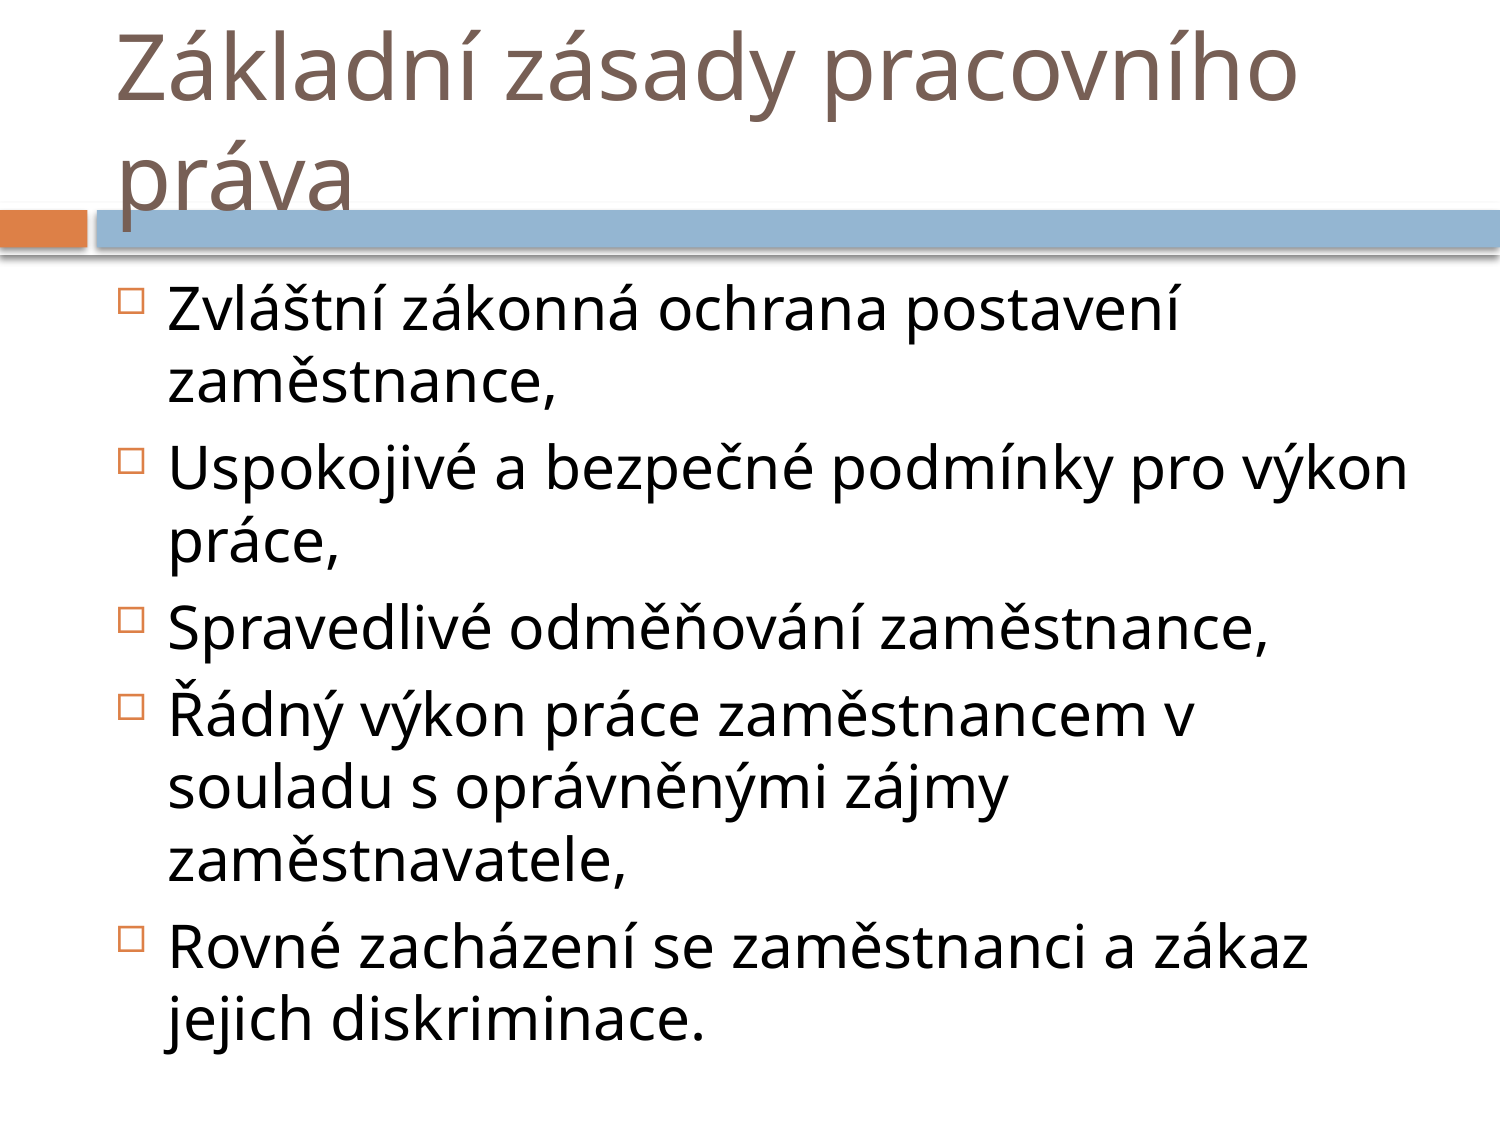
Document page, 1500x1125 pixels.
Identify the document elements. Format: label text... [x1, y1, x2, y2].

list Zvláštní zákonná ochrana postavení zaměstnance, Uspokojivé a bezpečné podmínky pro výkon práce, Spravedlivé odměňování zaměstnance, Řádný výkon práce zaměstnancem v souladu s oprávněnými zájmy zaměstnavatele, Rovné zacházení se zaměstnanci a zákaz jejich diskriminace. [100, 262, 1438, 1000]
title Základní zásady pracovního práva [100, 37, 1438, 200]
